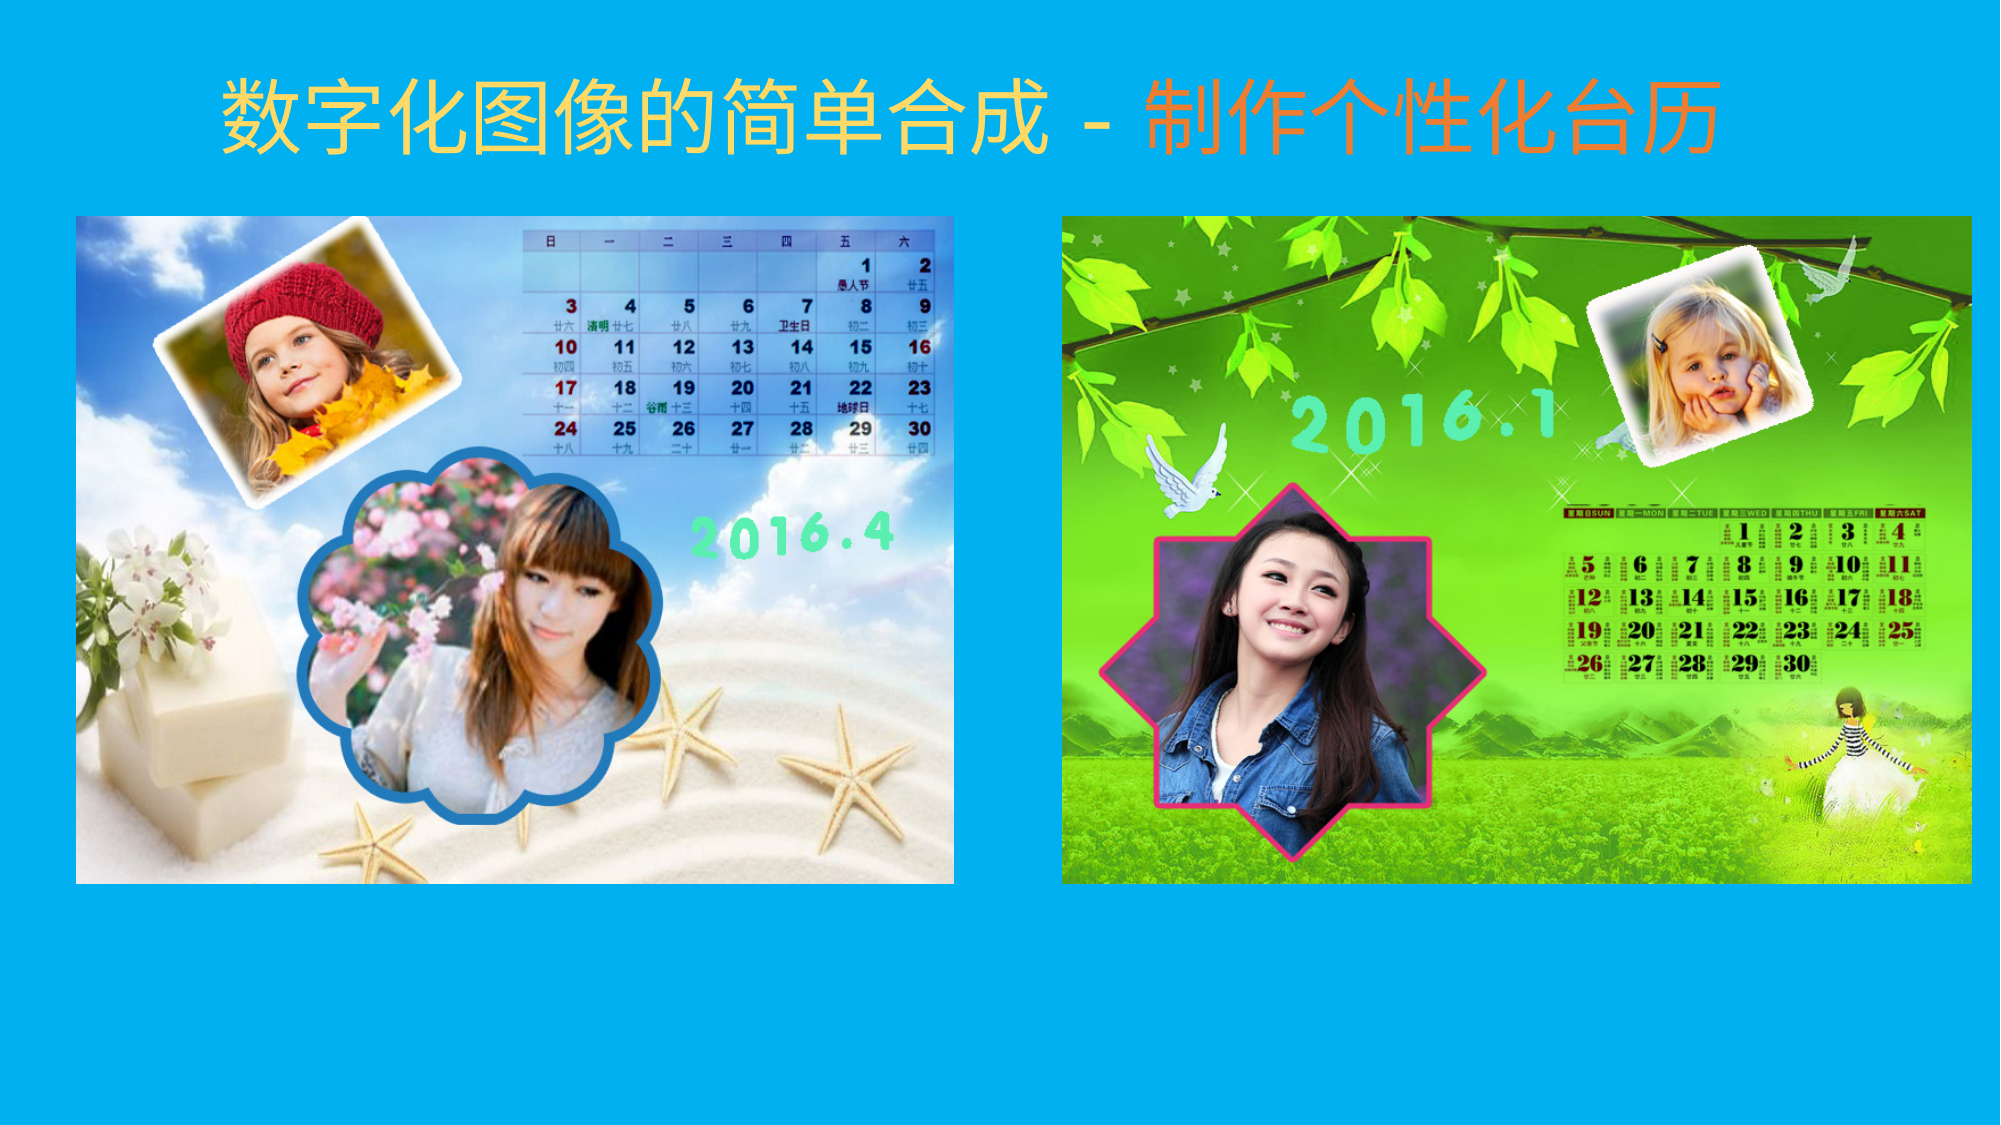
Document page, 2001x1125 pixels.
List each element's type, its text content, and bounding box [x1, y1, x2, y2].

text_box 数字化图像的简单合成-制作个性化台历 [205, 57, 1814, 173]
picture [1063, 217, 1971, 883]
picture [77, 217, 953, 883]
